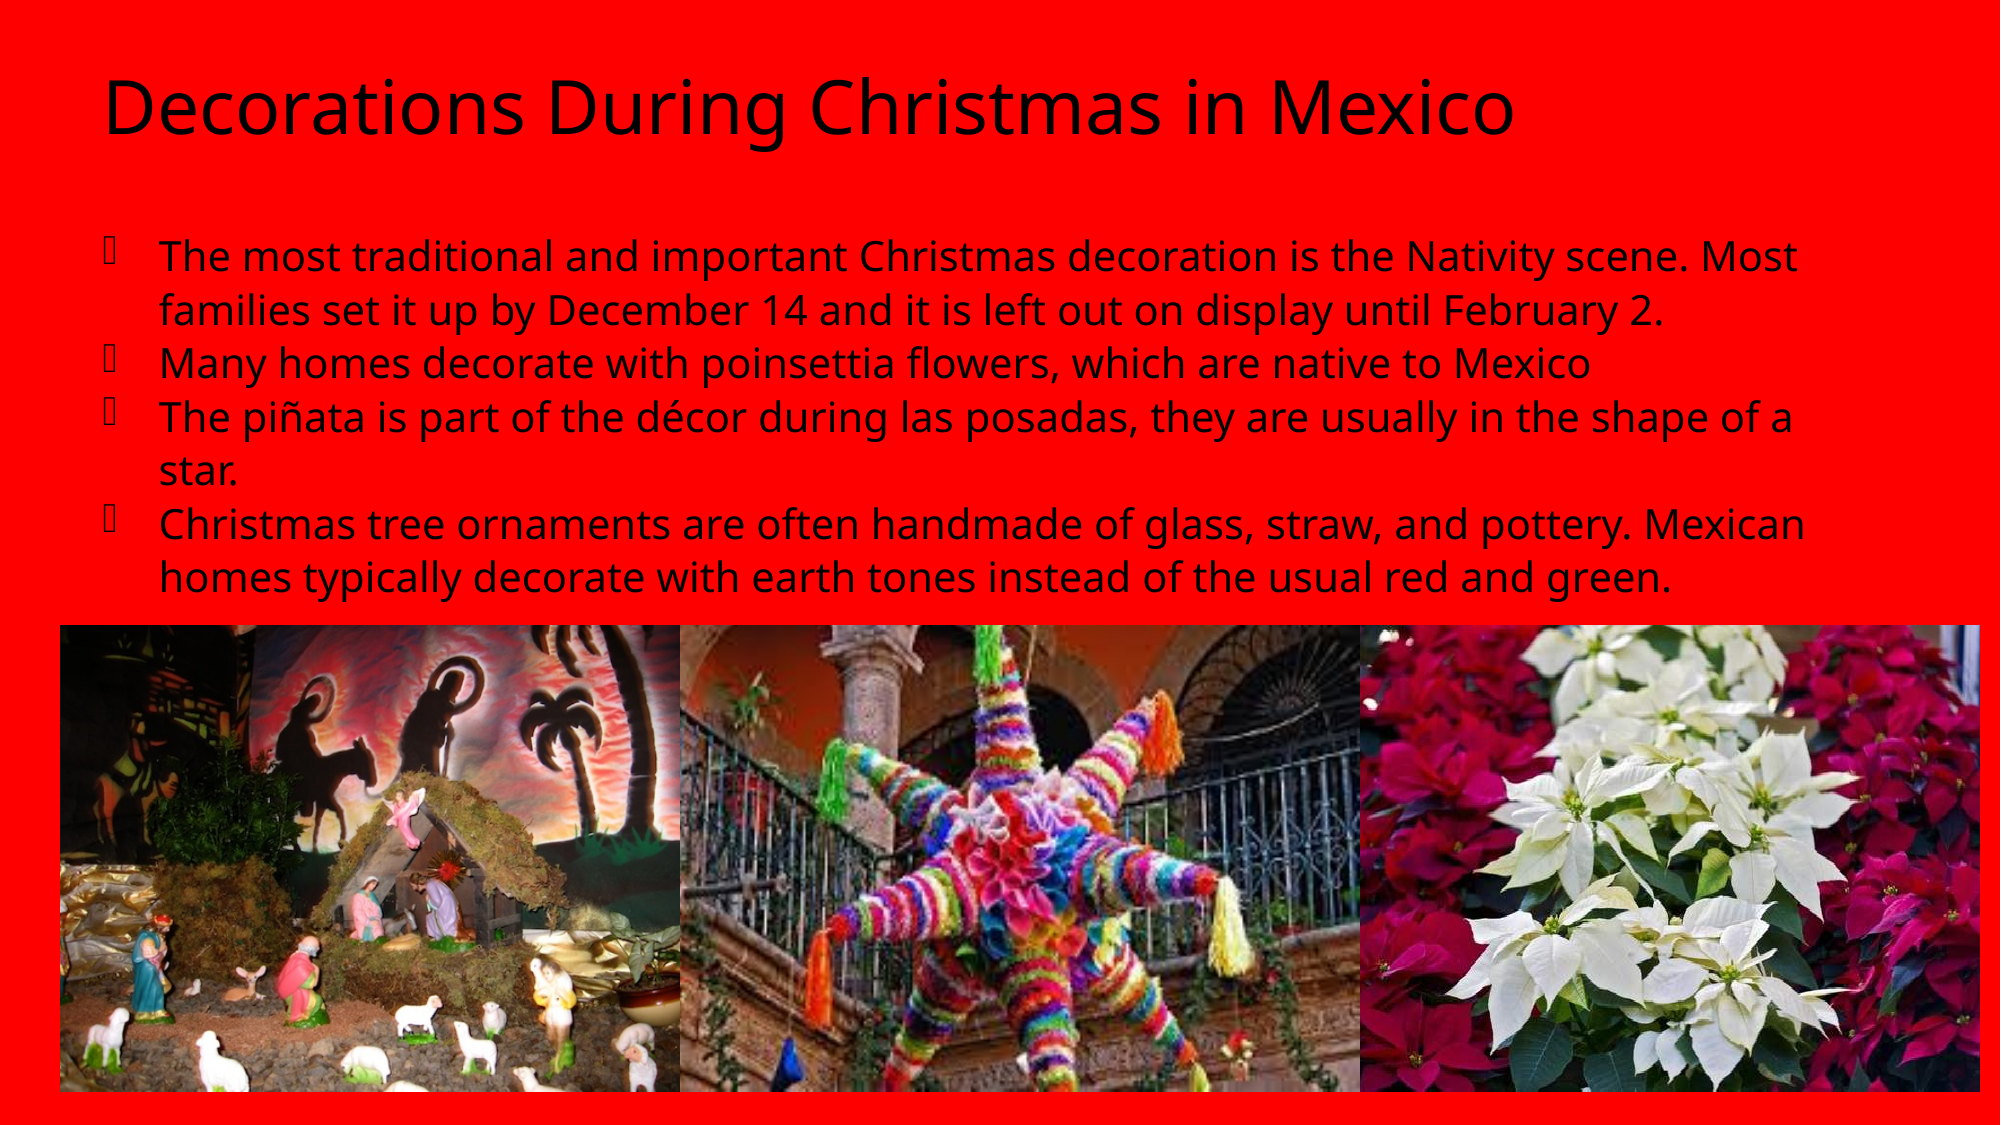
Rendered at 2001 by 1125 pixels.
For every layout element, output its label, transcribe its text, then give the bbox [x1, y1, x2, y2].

text_box Decorations During Christmas in Mexico [87, 52, 1855, 157]
text_box The most traditional and important Christmas decoration is the Nativity scene. Most families set it up by December 14 and it is left out on display until February 2. Many homes decorate with poinsettia flowers, which are native to Mexico The piñata is part of the décor during las posadas, they are usually in the shape of a star. Christmas tree ornaments are often handmade of glass, straw, and pottery. Mexican homes typically decorate with earth tones instead of the usual red and green. [87, 219, 1851, 609]
picture [59, 625, 1980, 1092]
